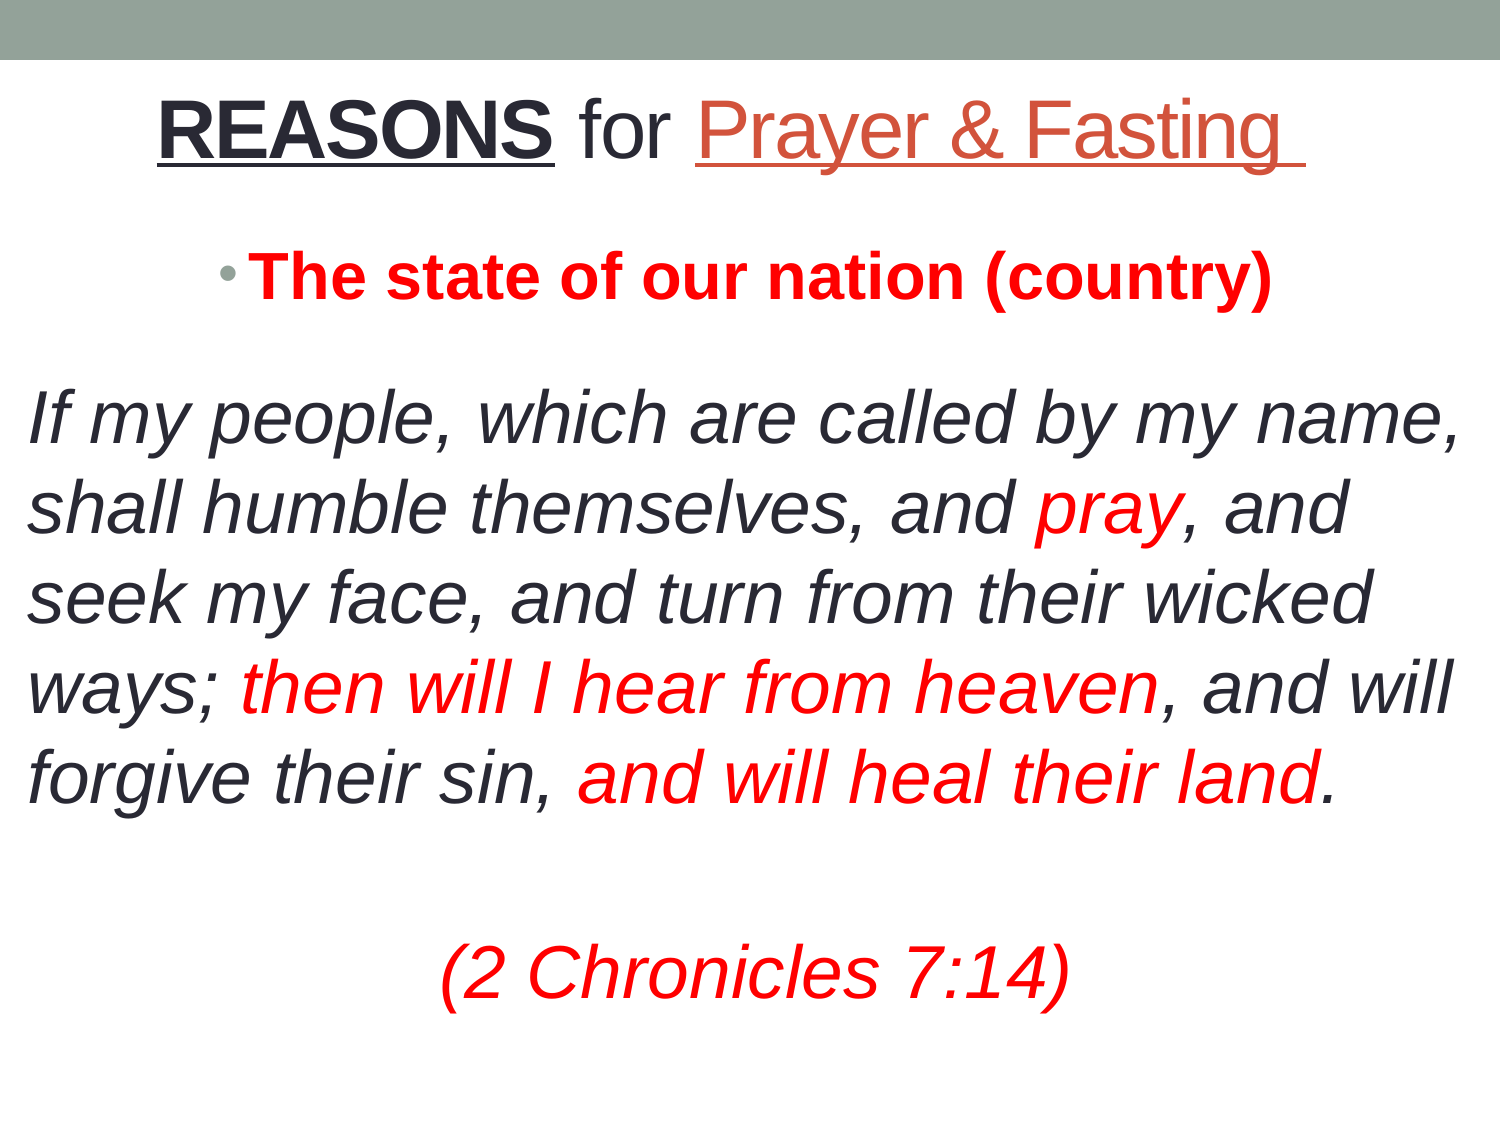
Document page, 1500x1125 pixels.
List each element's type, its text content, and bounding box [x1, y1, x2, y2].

list The state of our nation (country) If my people, which are called by my name, shall humble themselves, and pray, and seek my face, and turn from their wicked ways; then will I hear from heaven, and will forgive their sin, and will heal their land. (2 Chronicles 7:14) [12, 224, 1500, 1125]
title REASONS for Prayer & Fasting [0, 62, 1463, 188]
